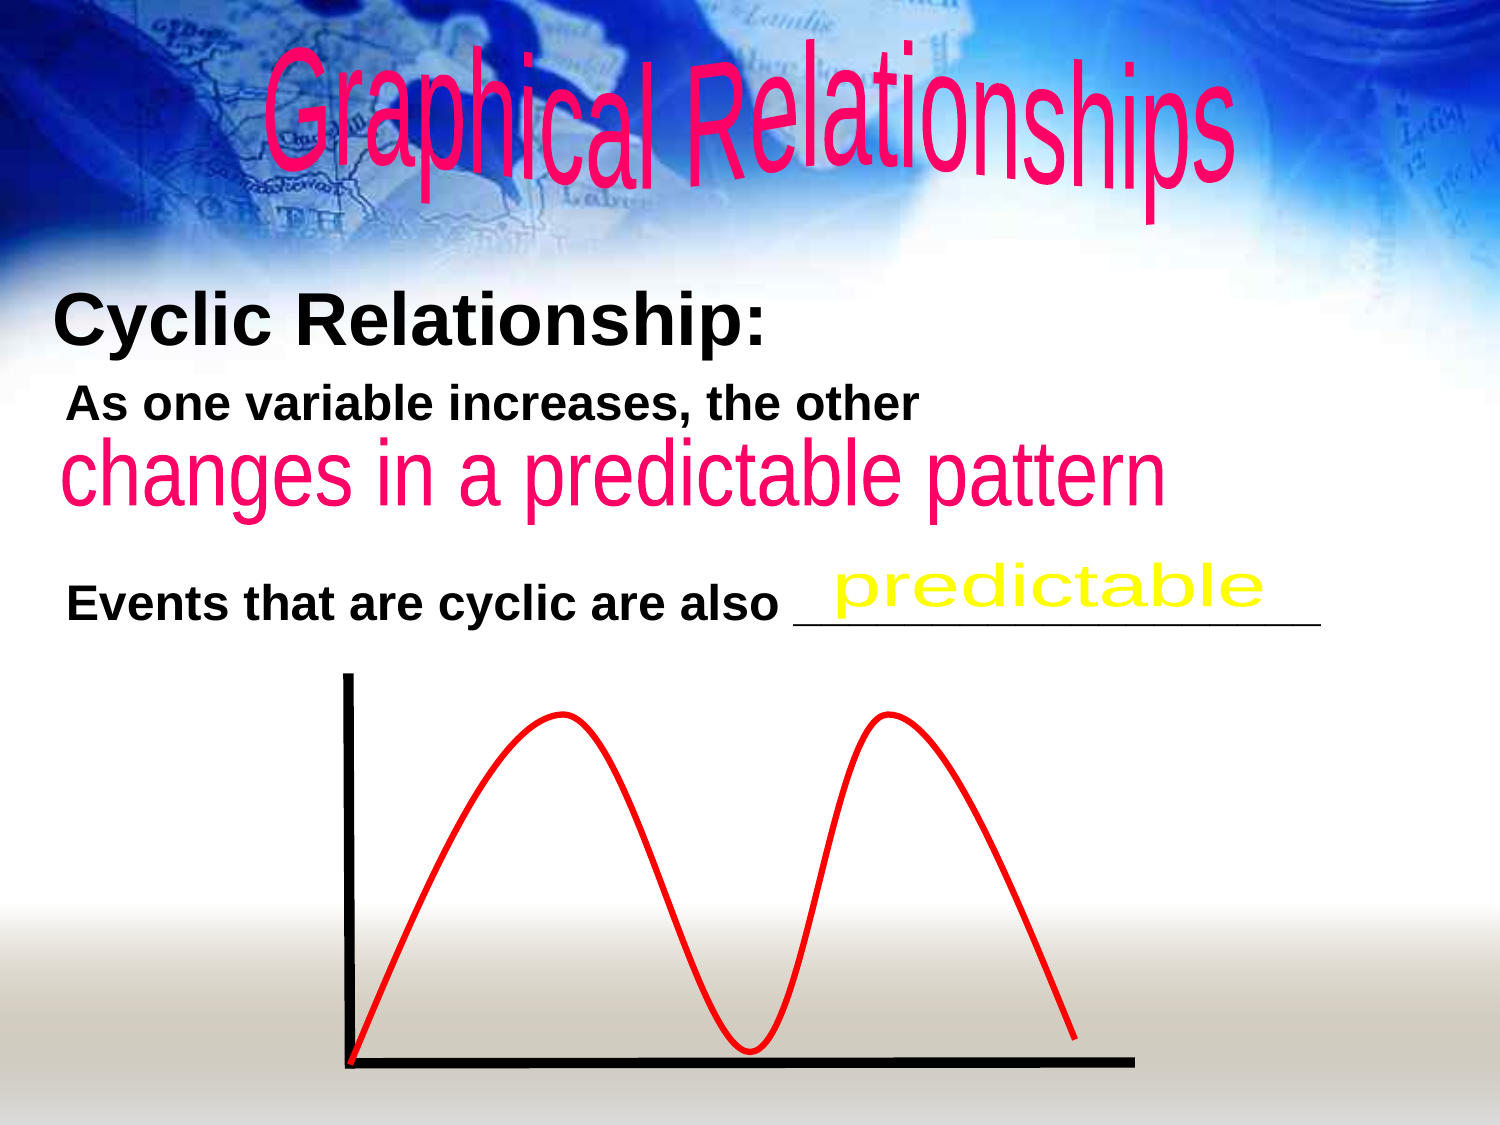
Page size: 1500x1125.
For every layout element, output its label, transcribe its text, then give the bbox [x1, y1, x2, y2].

picture [0, 0, 1500, 936]
text_box [350, 714, 1076, 1065]
text_box As one variable increases, the other [50, 362, 936, 438]
text_box Cyclic Relationship: [37, 262, 805, 368]
text_box Events that are cyclic are also ___________________ [51, 562, 1337, 638]
